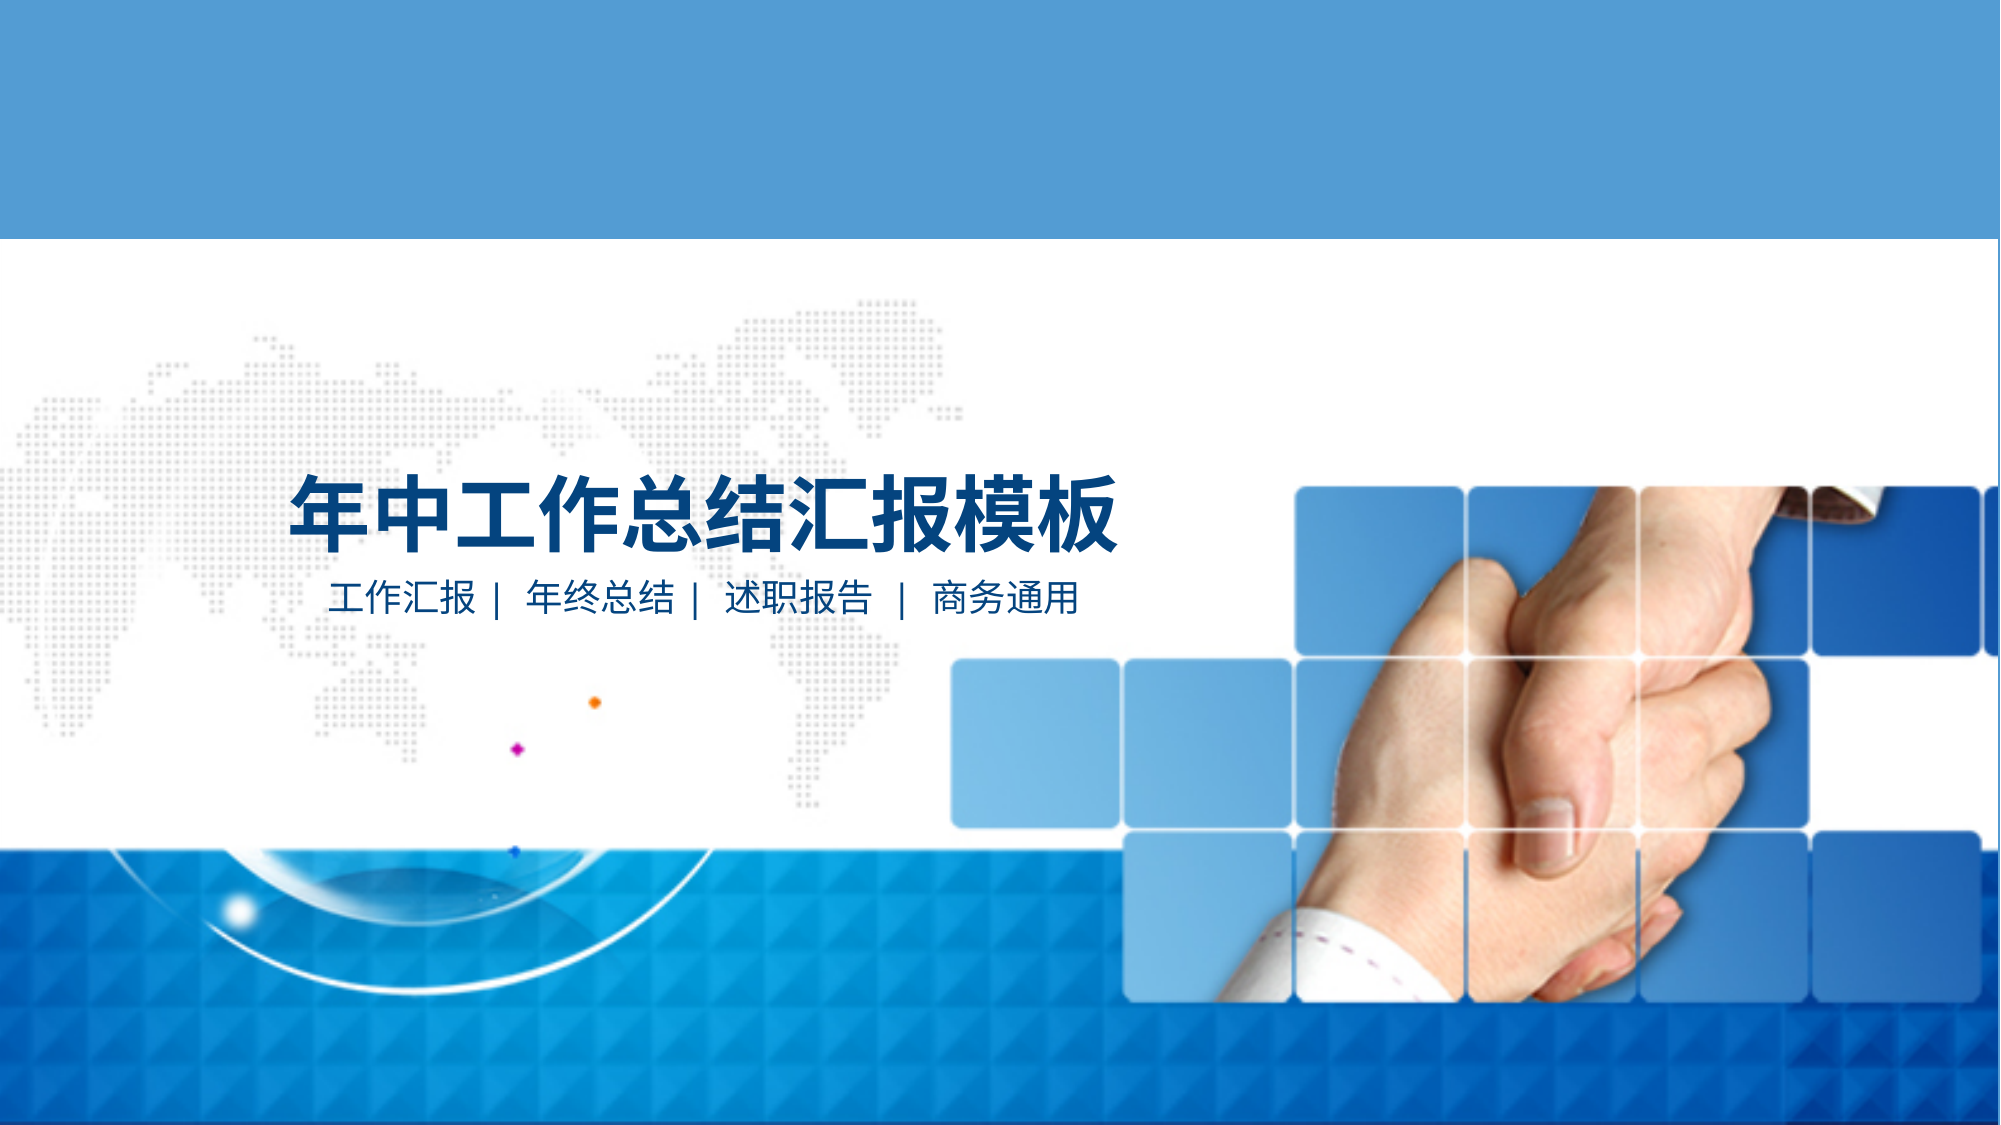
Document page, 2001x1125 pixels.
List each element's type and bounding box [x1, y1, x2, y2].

picture [0, 239, 1998, 1125]
